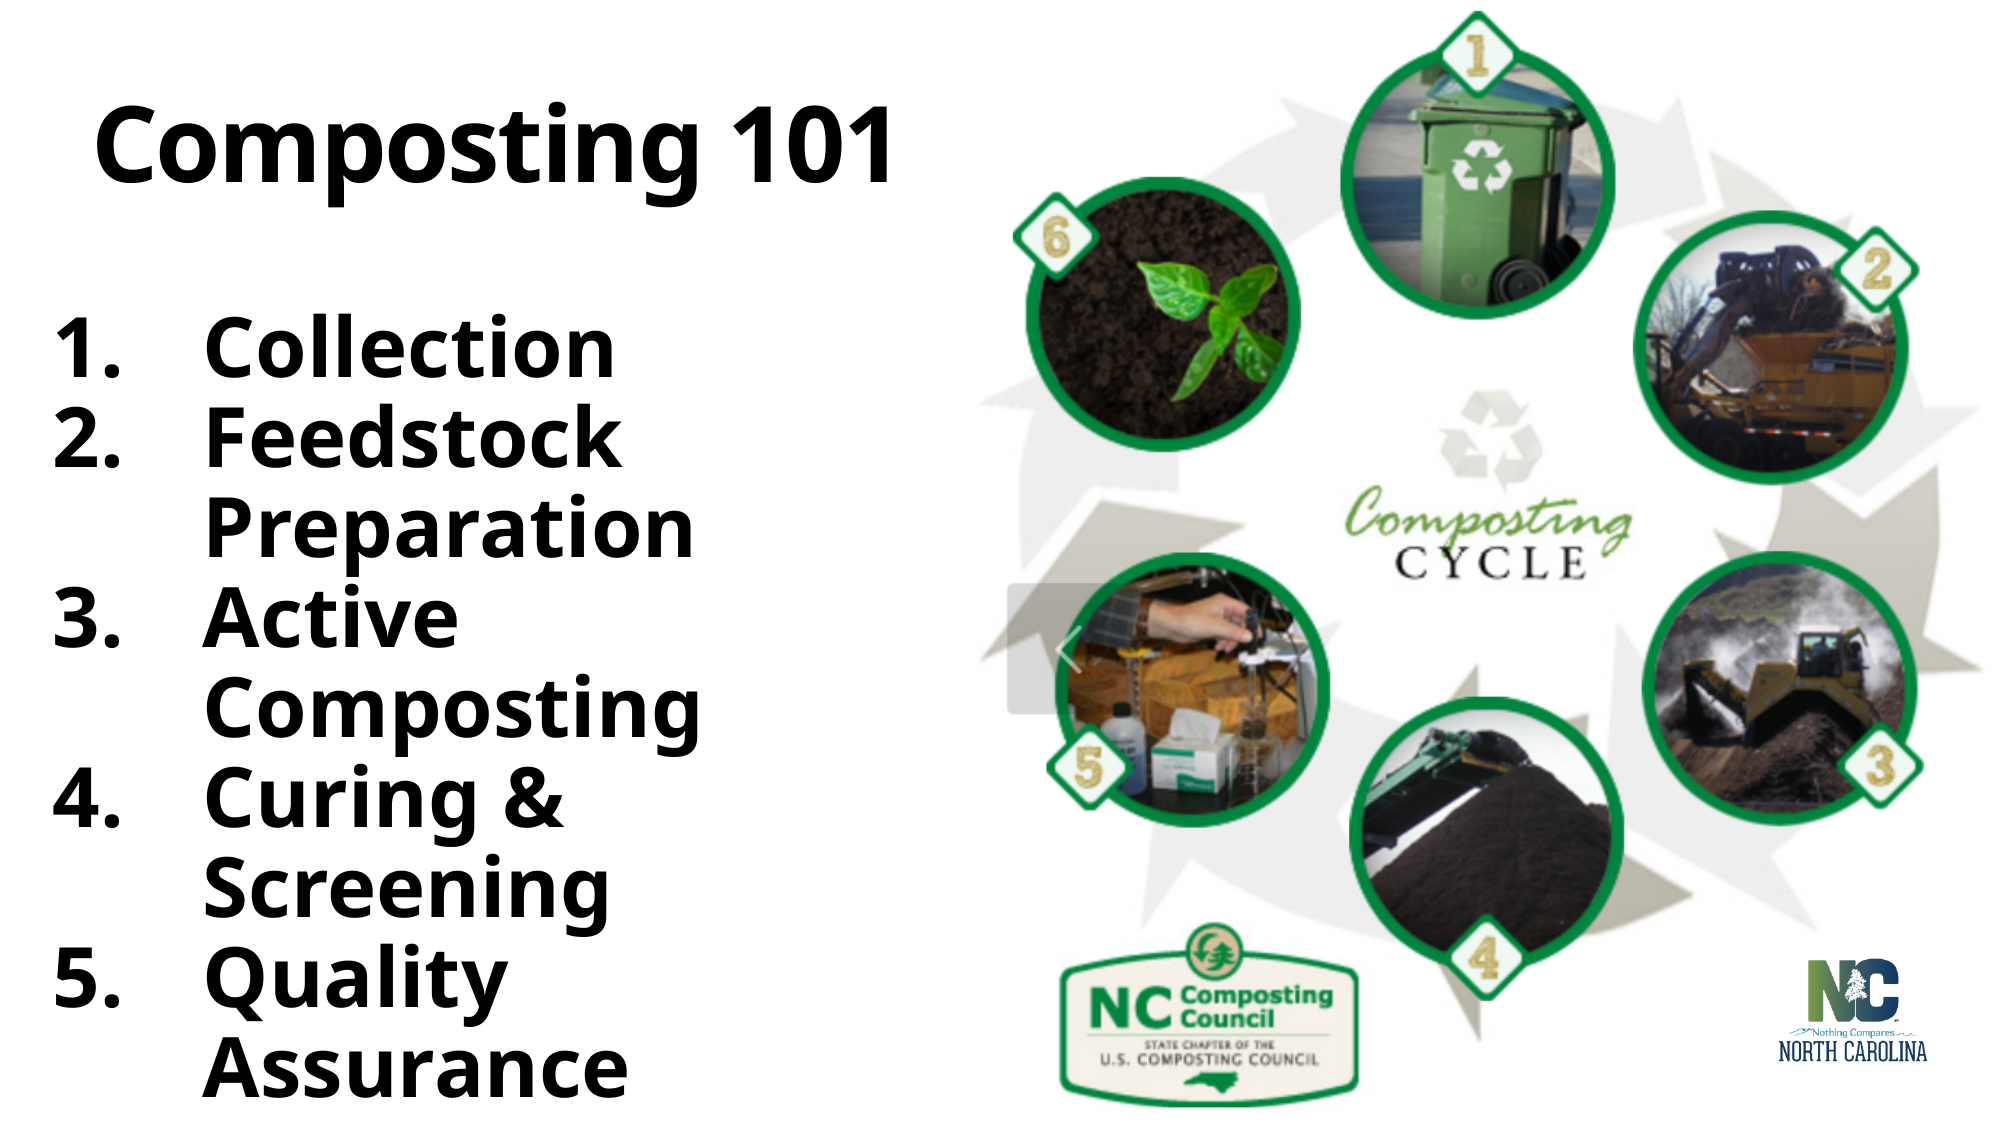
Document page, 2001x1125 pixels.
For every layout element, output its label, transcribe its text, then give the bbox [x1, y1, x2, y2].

text_box Collection Feedstock Preparation Active Composting Curing & Screening Quality Assurance Compost Users [37, 298, 935, 921]
title Composting 101 [76, 75, 935, 225]
picture [935, 1, 2000, 1125]
